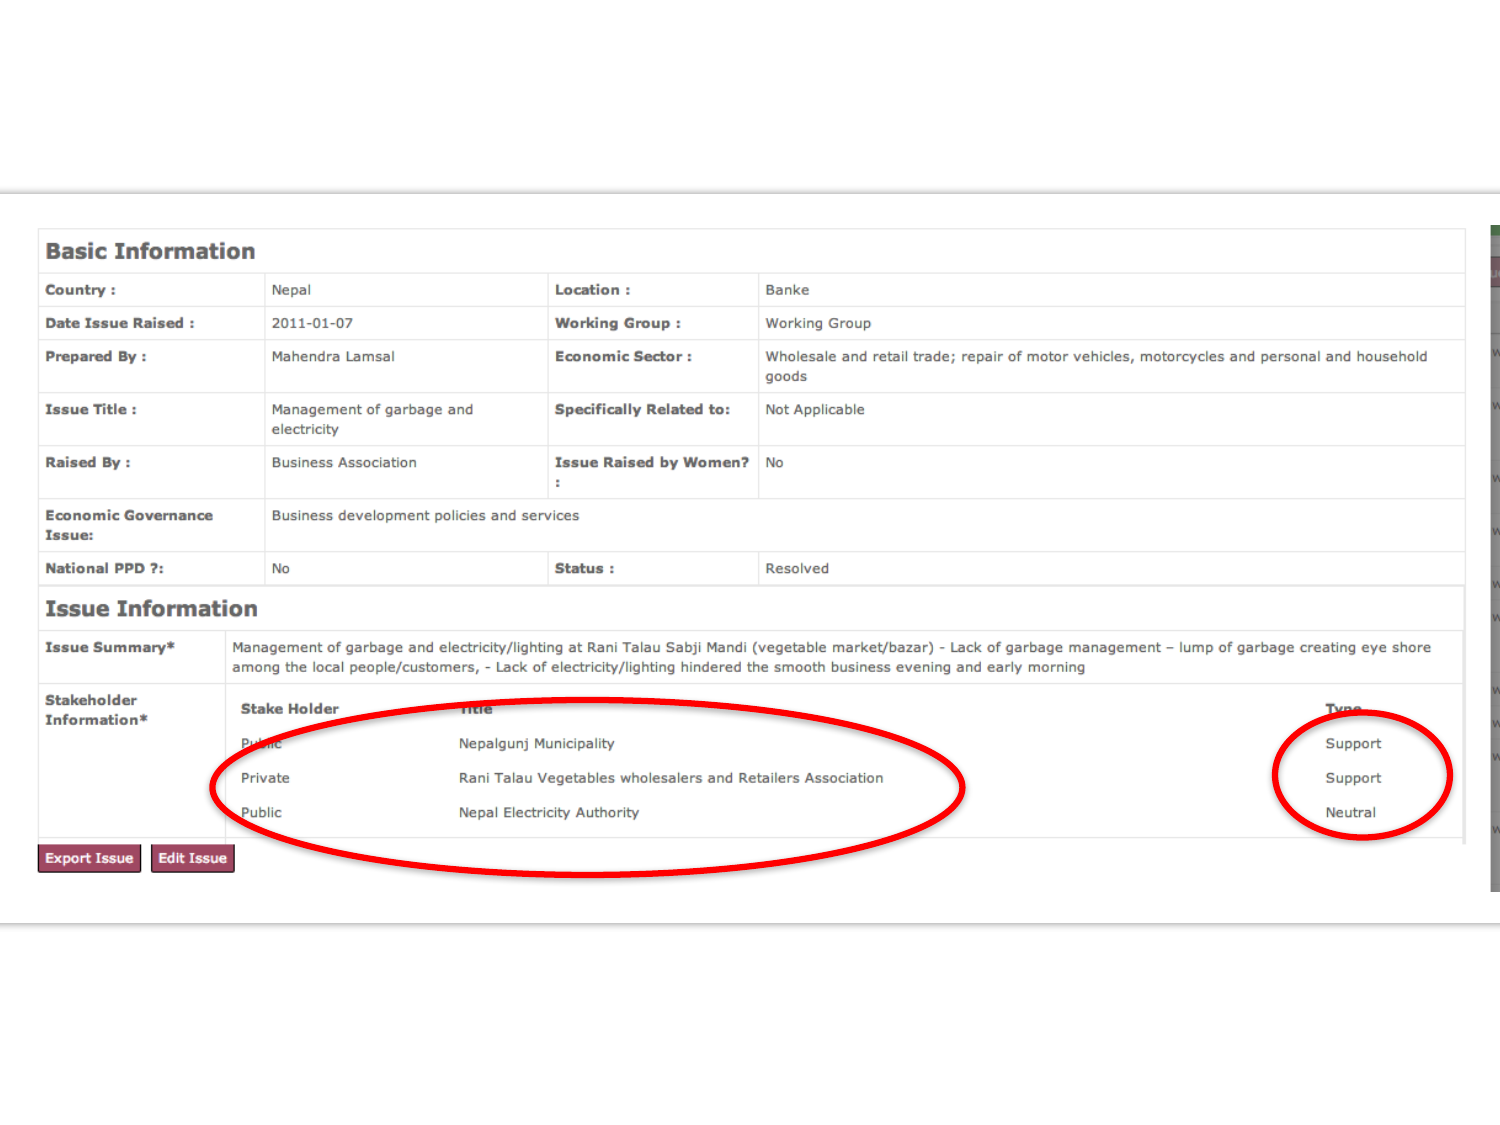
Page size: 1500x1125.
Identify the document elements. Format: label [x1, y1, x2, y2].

list [17, 224, 1500, 893]
